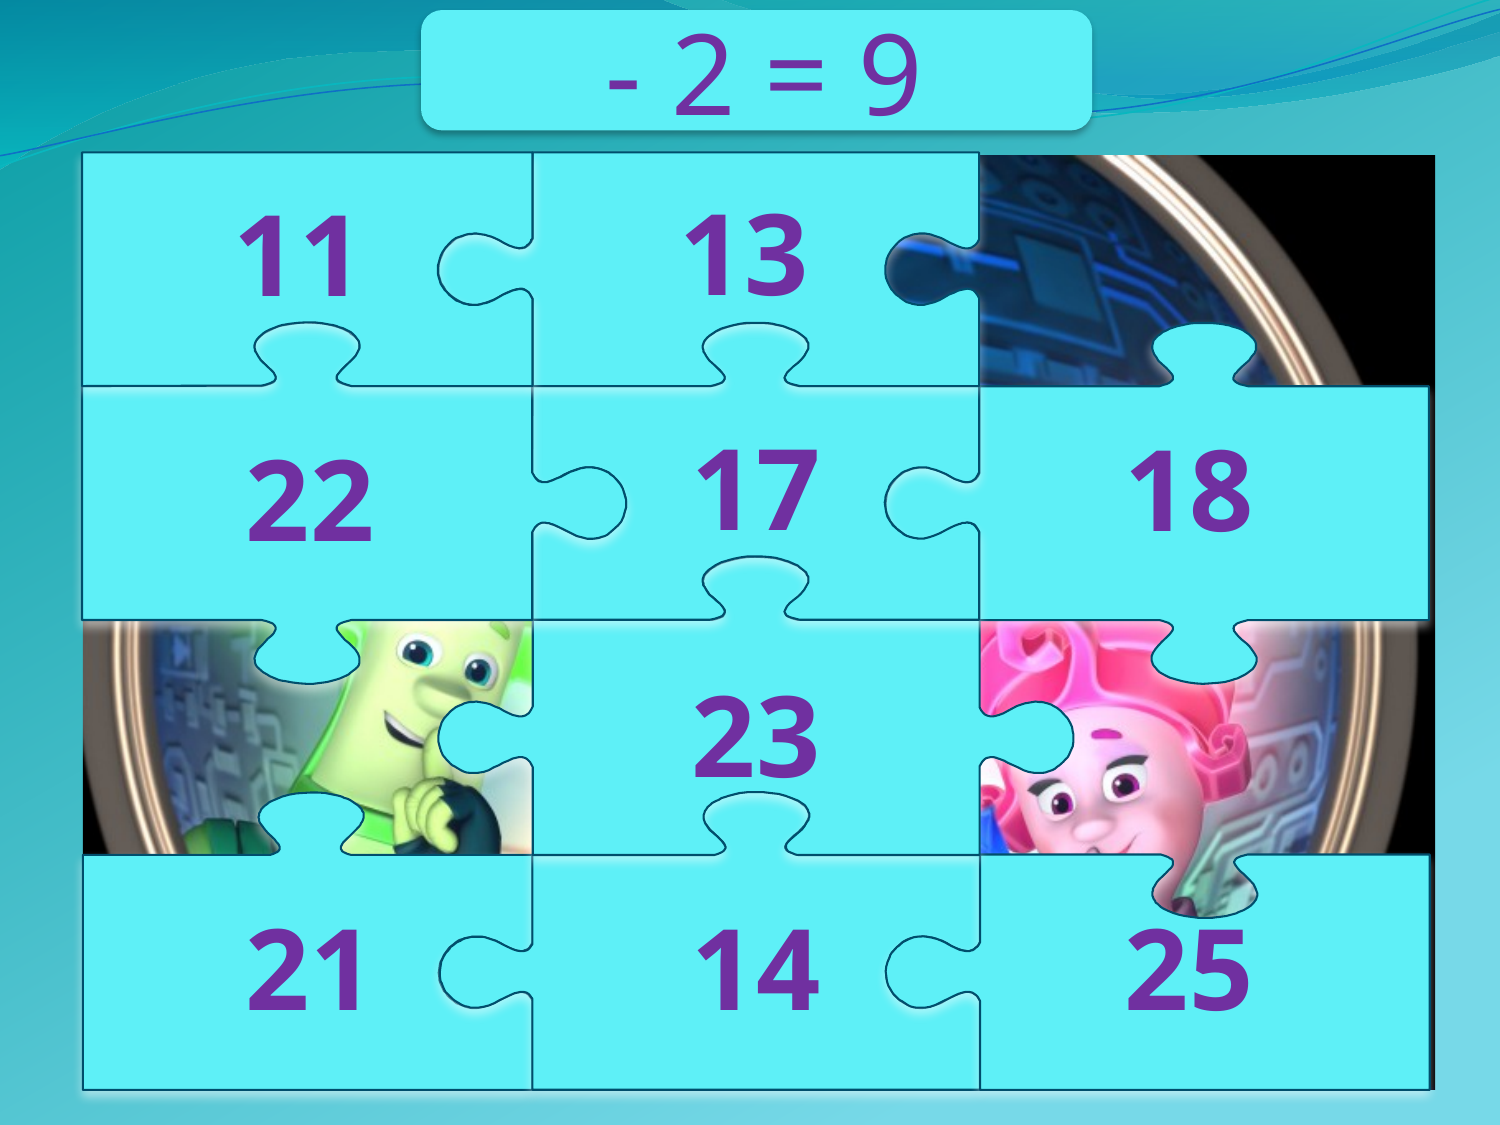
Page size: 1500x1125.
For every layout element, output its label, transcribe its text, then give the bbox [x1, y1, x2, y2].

picture [84, 154, 531, 384]
picture [82, 140, 1436, 1091]
text_box - 2 = 9 [420, 9, 1093, 131]
